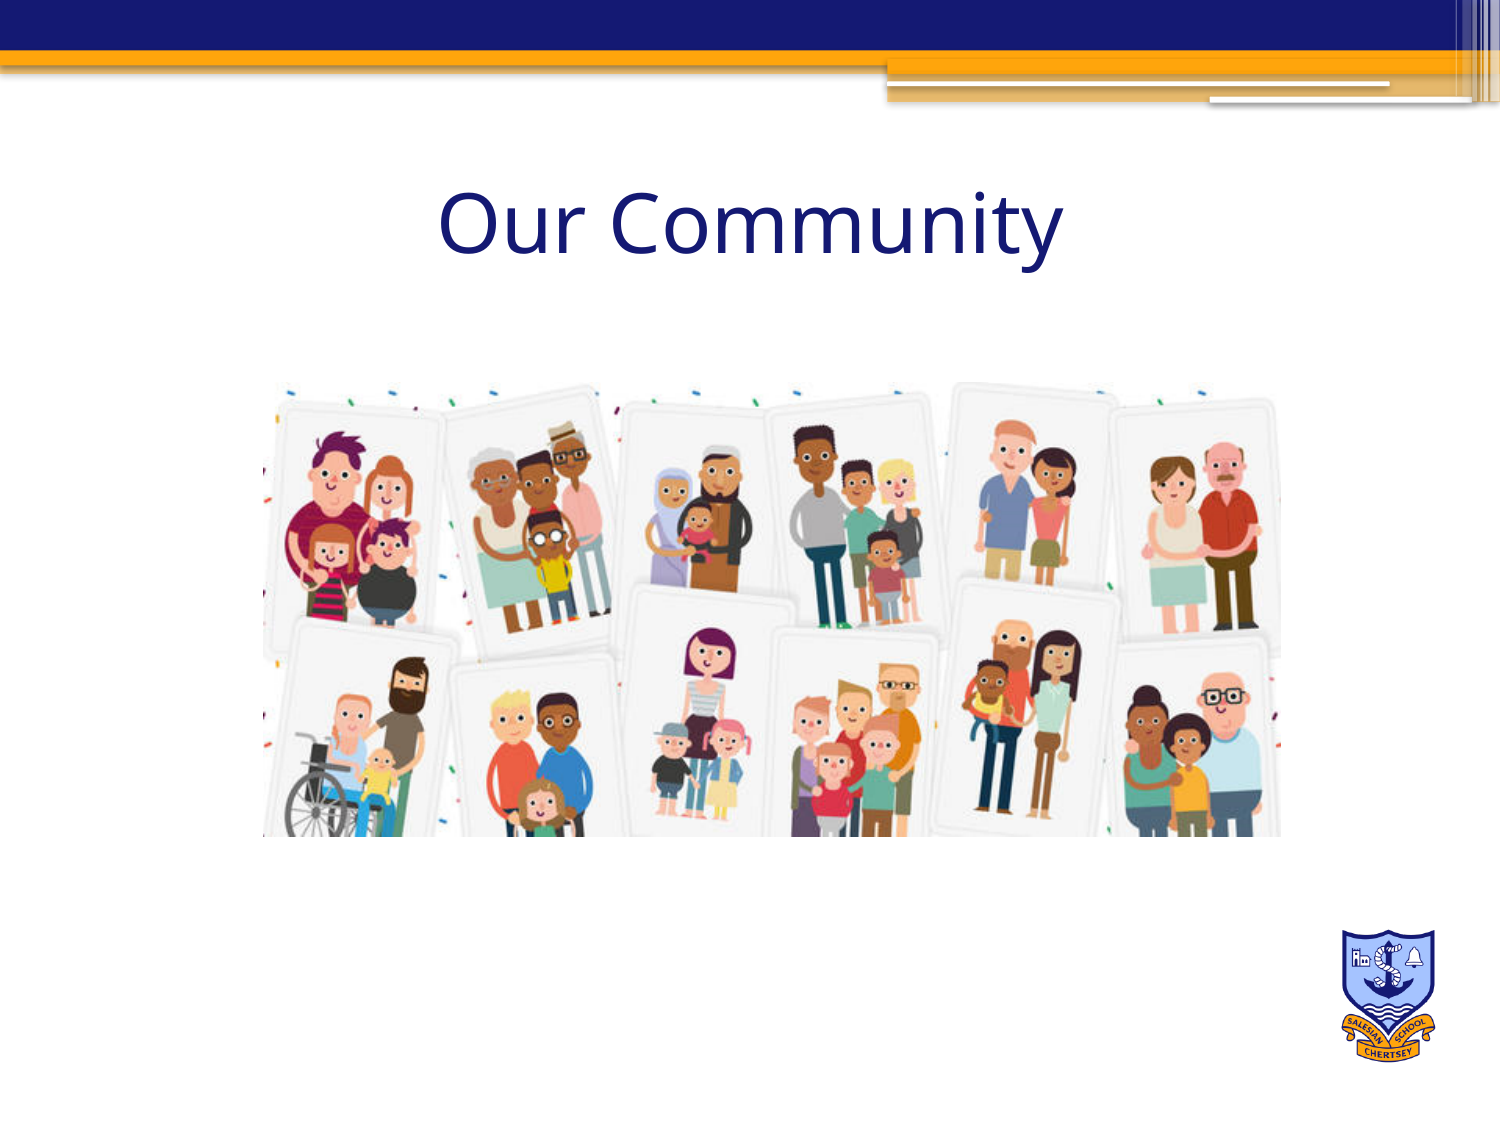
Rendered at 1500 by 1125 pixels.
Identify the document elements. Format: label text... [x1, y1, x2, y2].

picture [1340, 928, 1436, 1063]
title Our Community [75, 149, 1425, 291]
picture [262, 382, 1281, 838]
